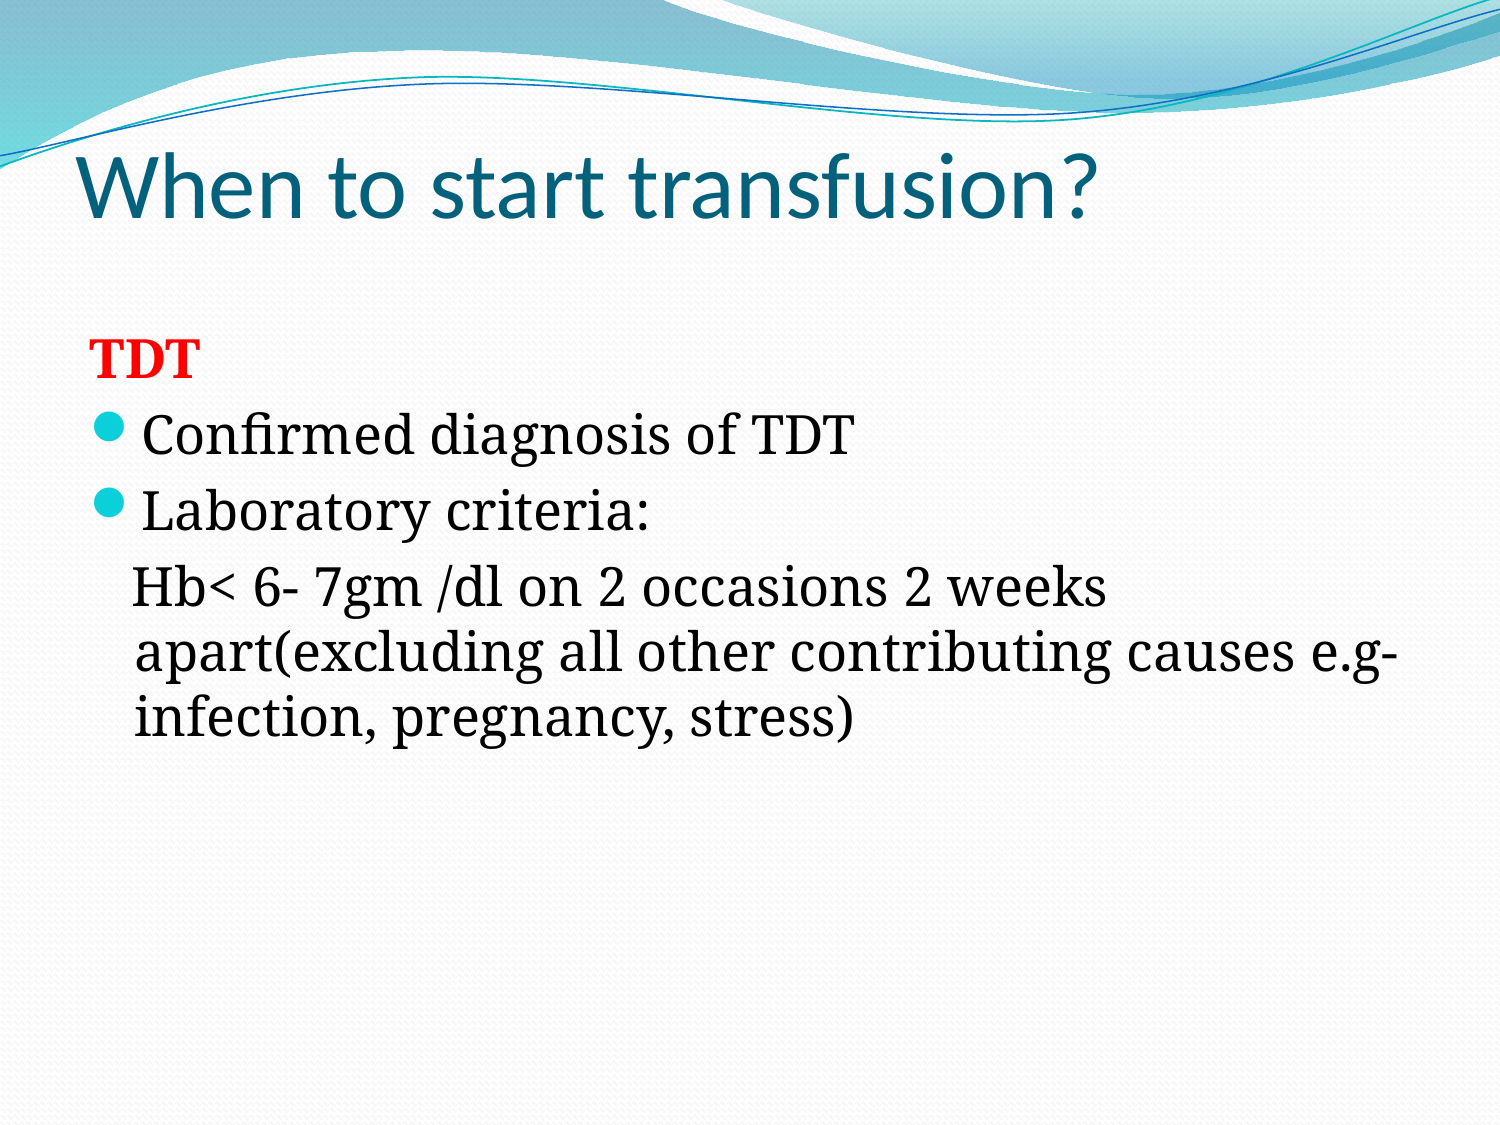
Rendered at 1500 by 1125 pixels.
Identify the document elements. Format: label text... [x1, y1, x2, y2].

title When to start transfusion? [75, 115, 1425, 238]
list TDT Confirmed diagnosis of TDT Laboratory criteria: Hb< 6- 7gm /dl on 2 occasions 2 weeks apart(excluding all other contributing causes e.g- infection, pregnancy, stress) [75, 317, 1425, 1038]
